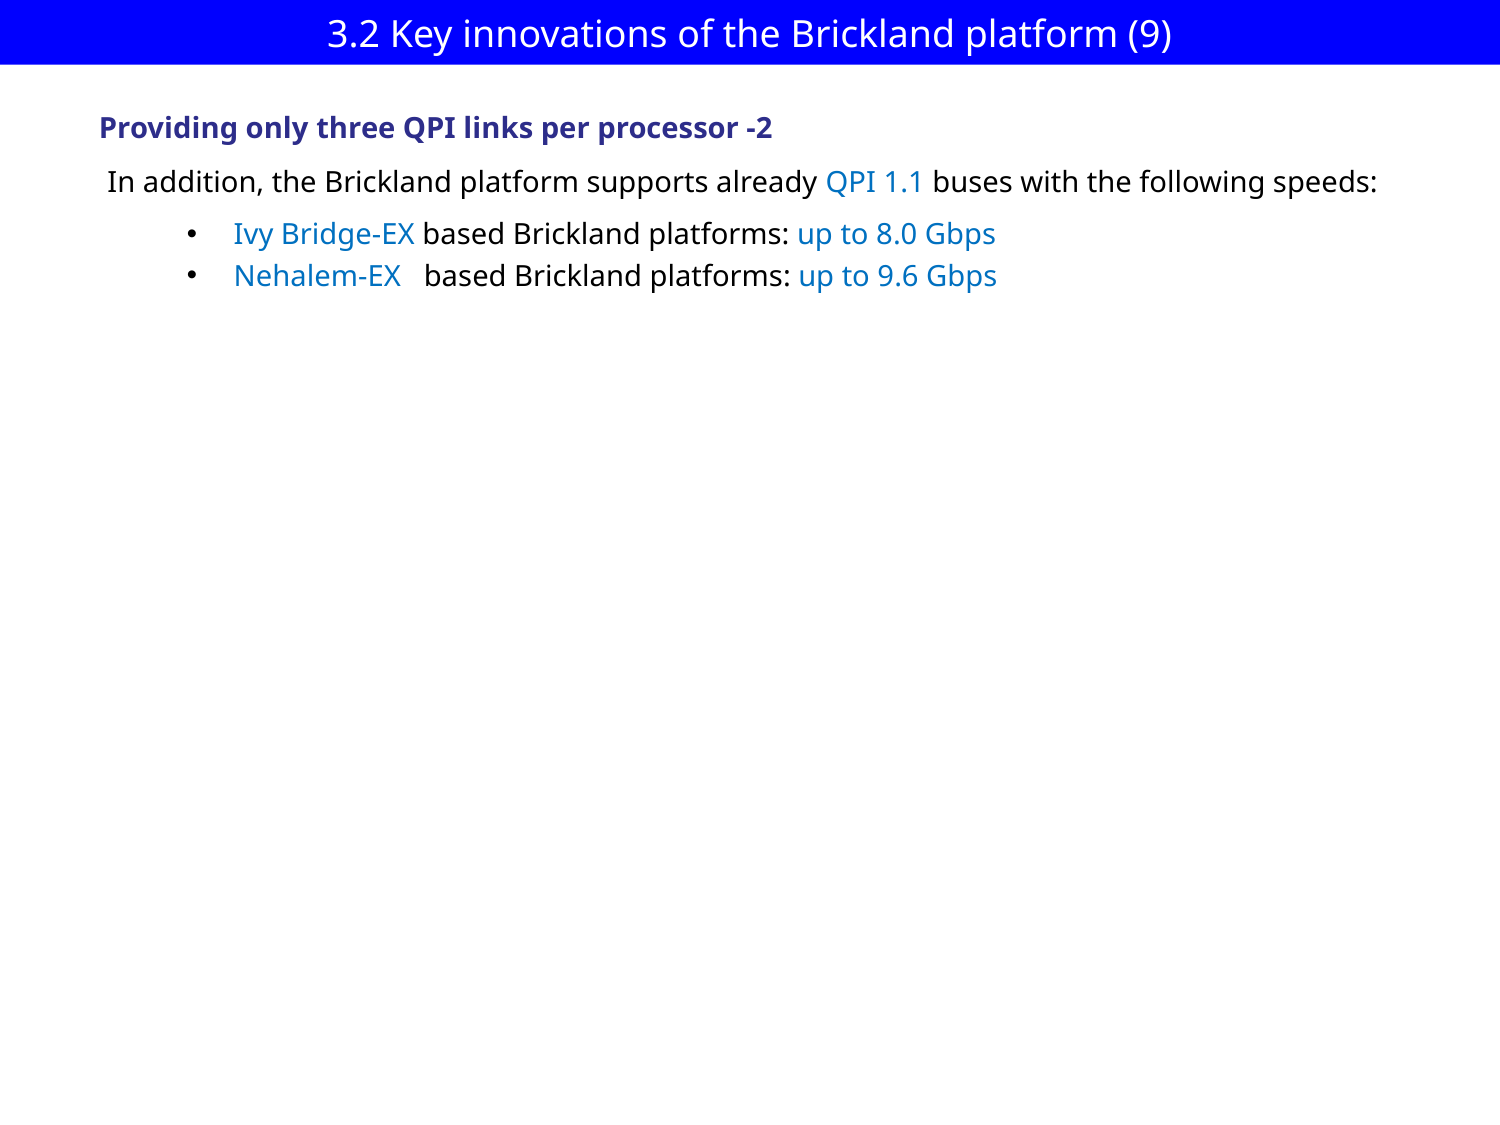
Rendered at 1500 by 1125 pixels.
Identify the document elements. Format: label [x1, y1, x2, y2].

text_box [172, 208, 1021, 300]
title [0, 0, 1500, 65]
text_box [92, 156, 1393, 206]
text_box [84, 102, 789, 152]
